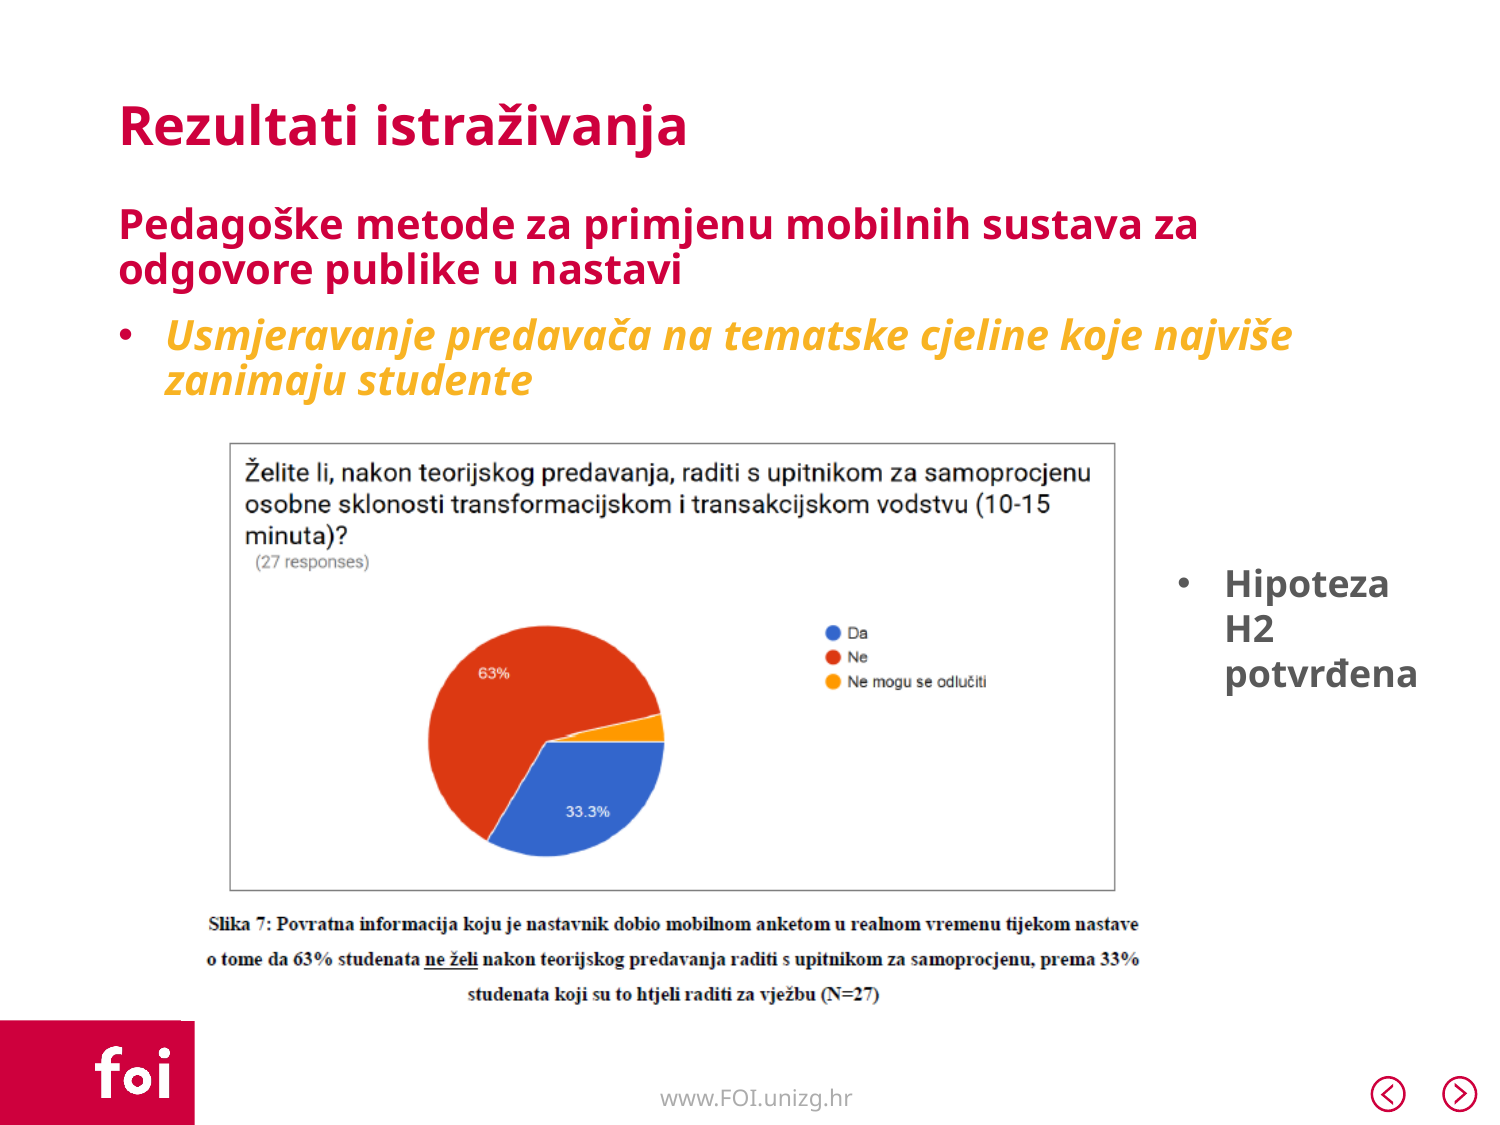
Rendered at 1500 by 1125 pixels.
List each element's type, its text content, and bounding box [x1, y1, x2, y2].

title Rezultati istraživanja [103, 59, 1398, 195]
picture [181, 416, 1175, 1022]
text_box Hipoteza H2 potvrđena [1175, 552, 1448, 703]
picture [95, 1046, 170, 1098]
list Pedagoške metode za primjenu mobilnih sustava za odgovore publike u nastavi Usmjeravanje predavača na tematske cjeline koje najviše zanimaju studente [103, 195, 1398, 910]
